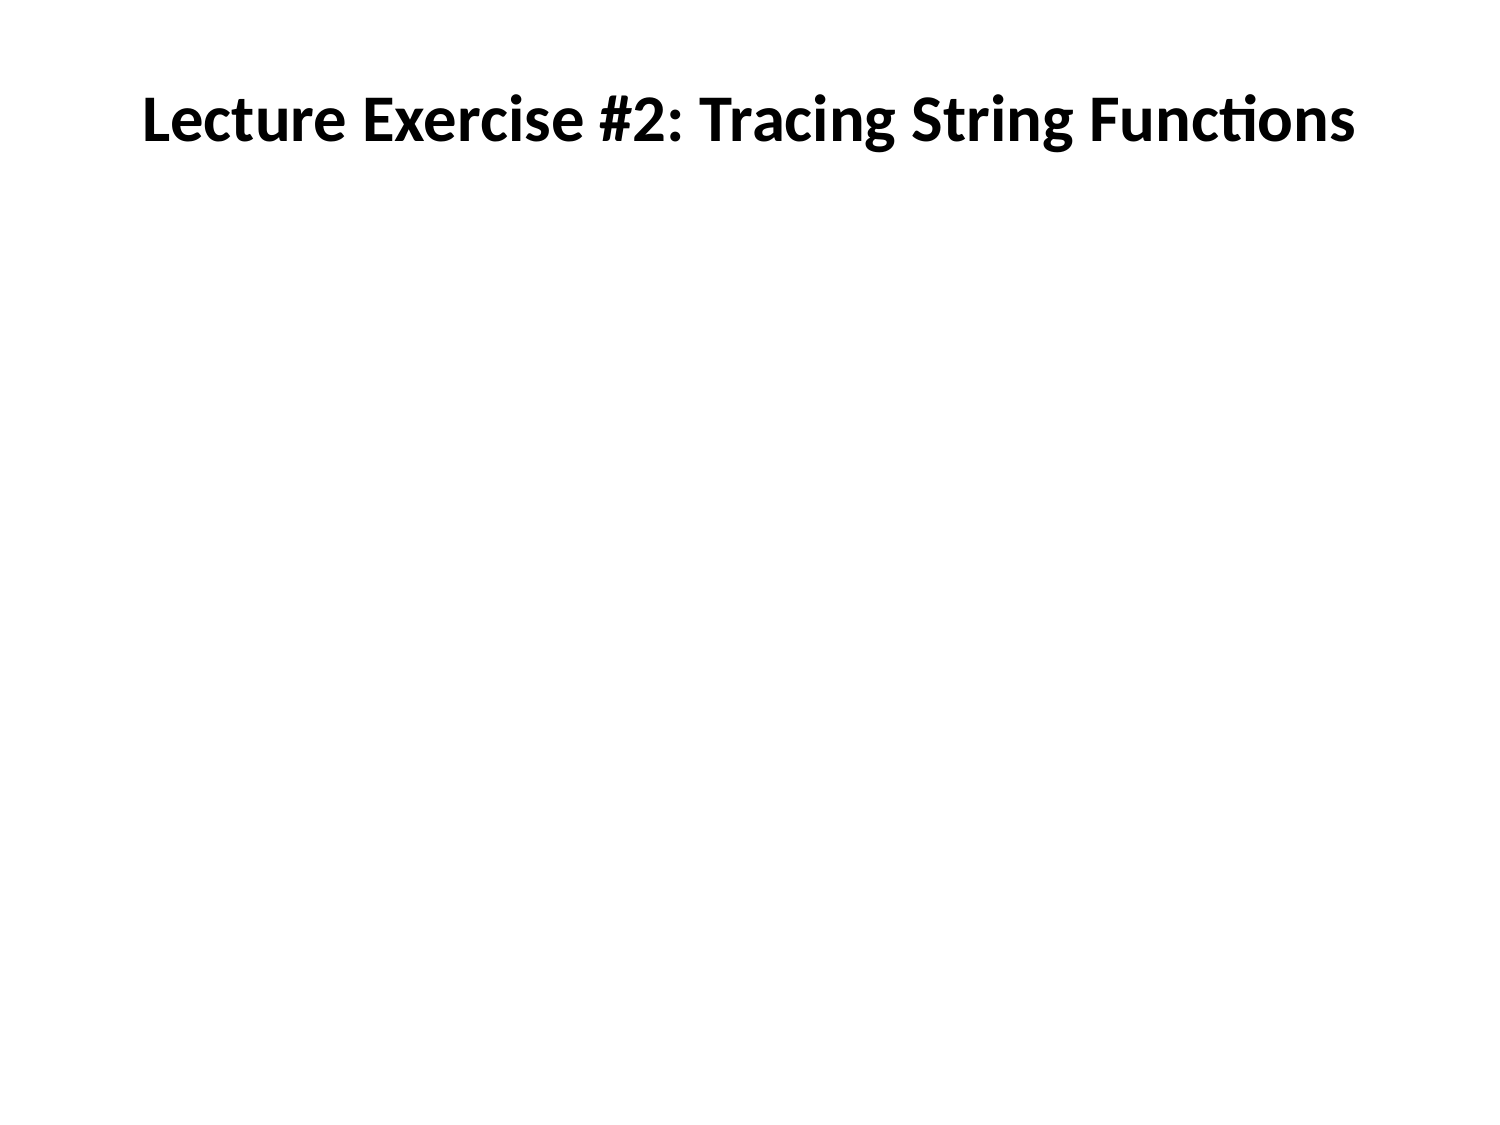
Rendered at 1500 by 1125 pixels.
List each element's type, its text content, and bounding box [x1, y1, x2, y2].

title Lecture Exercise #2: Tracing String Functions [75, 37, 1425, 193]
